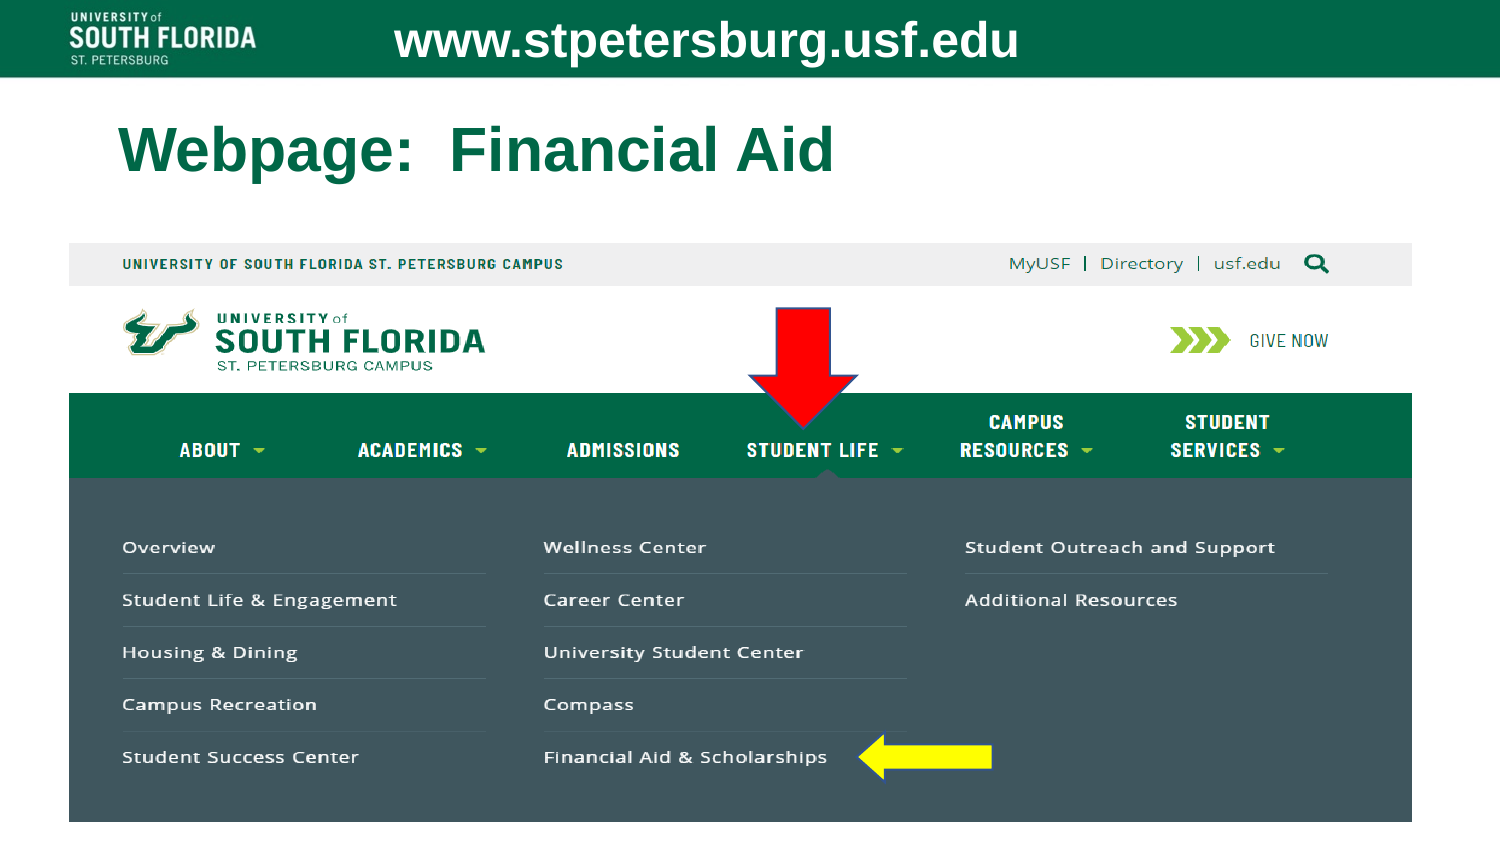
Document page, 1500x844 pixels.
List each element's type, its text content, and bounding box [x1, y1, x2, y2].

title Webpage: Financial Aid [103, 94, 1397, 208]
text_box www.stpetersburg.usf.edu [379, 0, 1250, 75]
picture [0, 0, 1500, 844]
